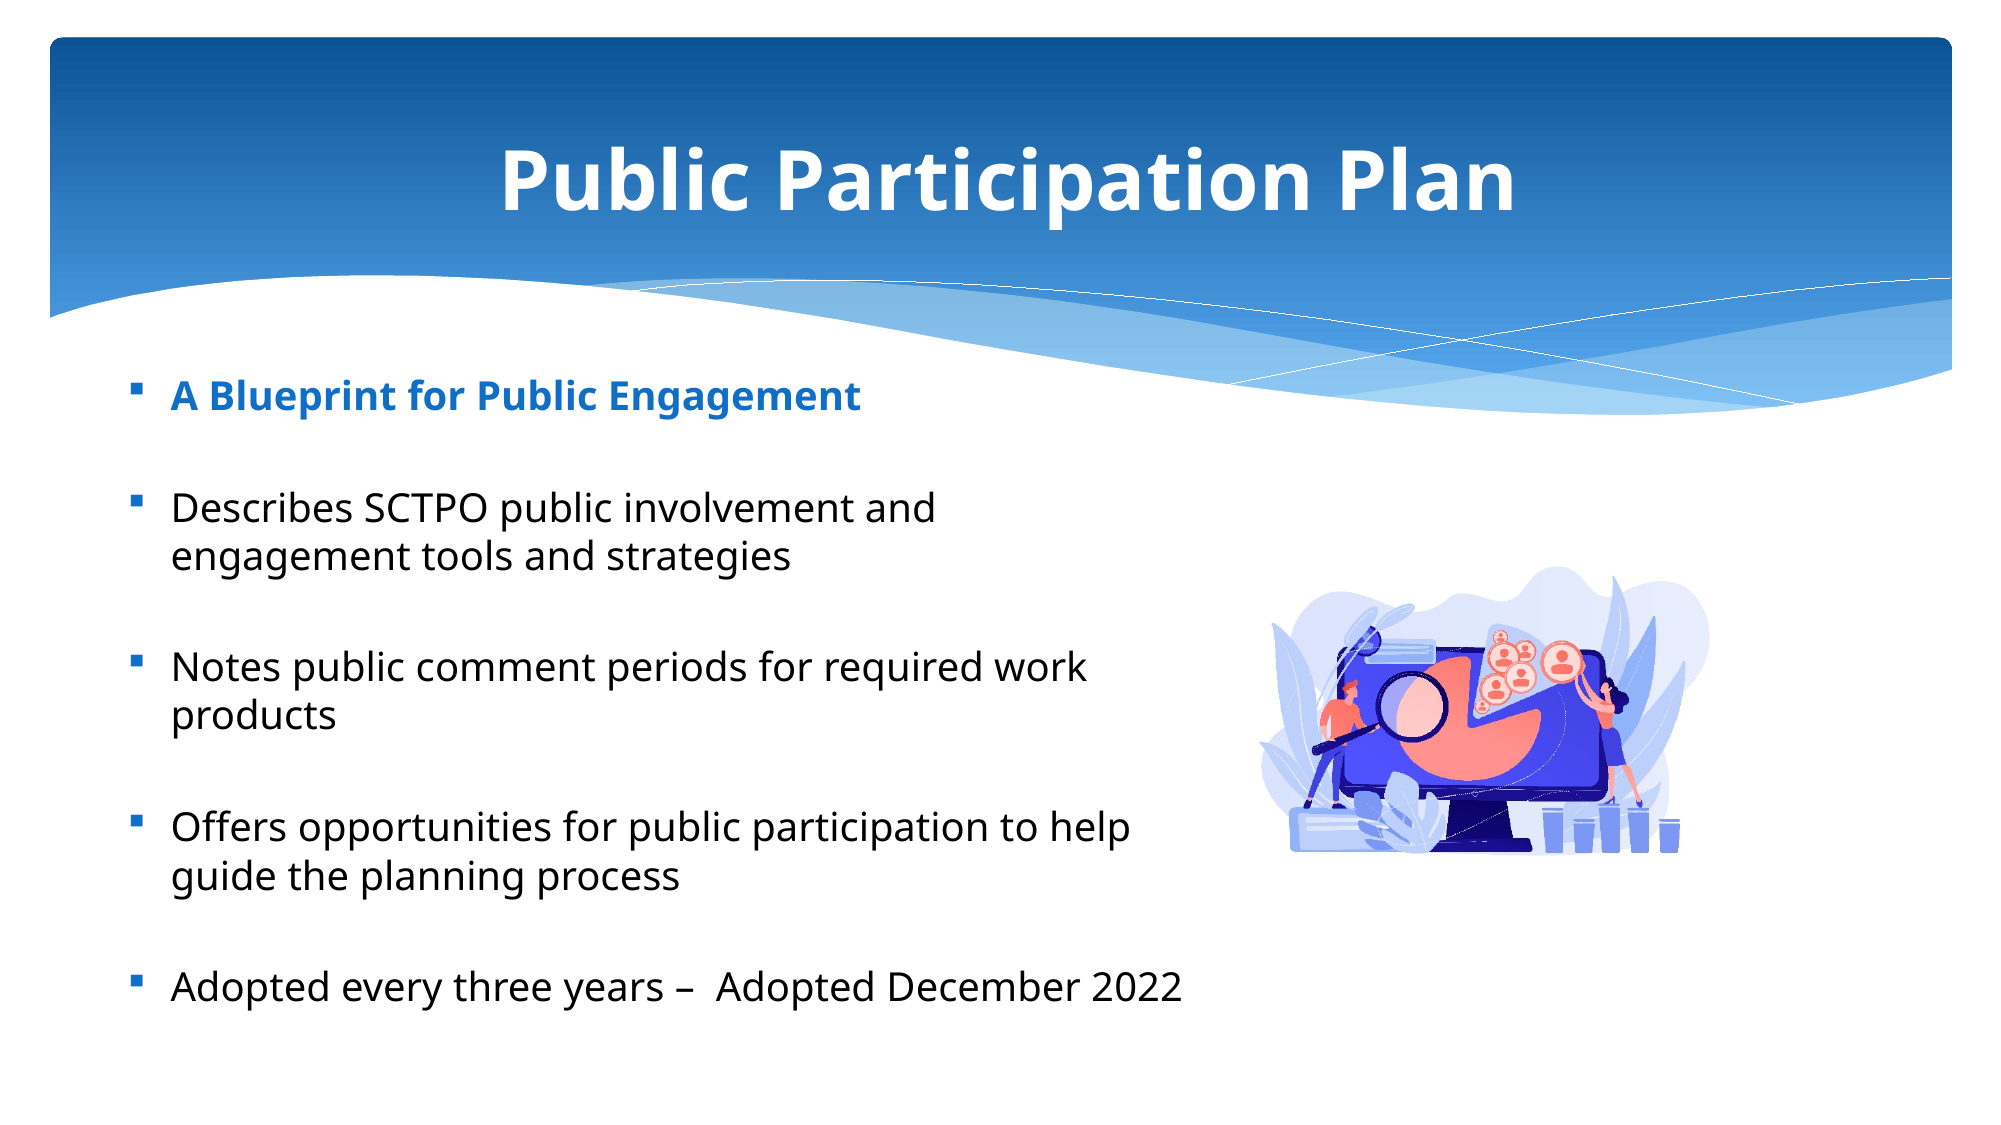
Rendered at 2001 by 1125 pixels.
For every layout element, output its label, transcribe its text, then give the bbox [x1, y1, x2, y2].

list A Blueprint for Public Engagement Describes SCTPO public involvement and engagement tools and strategies Notes public comment periods for required work products Offers opportunities for public participation to help guide the planning process Adopted every three years – Adopted December 2022 [112, 362, 1200, 1063]
title Public Participation Plan [350, 87, 1668, 268]
picture [1224, 539, 1744, 886]
